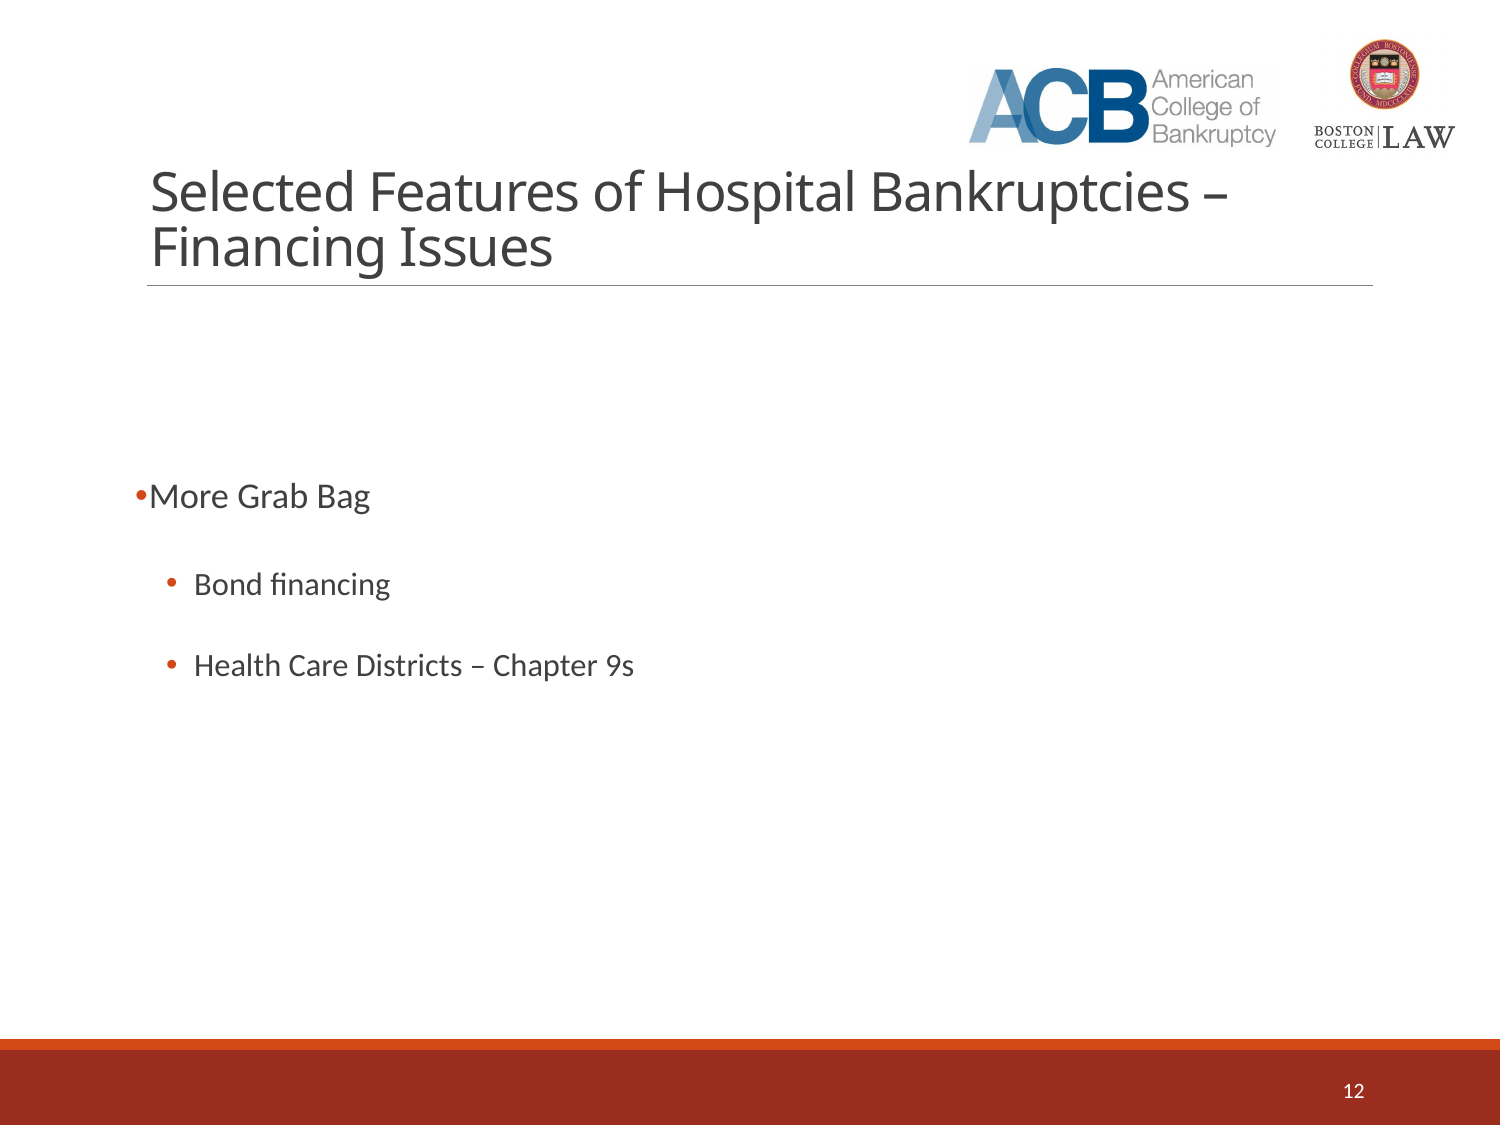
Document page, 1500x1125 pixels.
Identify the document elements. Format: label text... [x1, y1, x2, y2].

title Selected Features of Hospital Bankruptcies – Financing Issues [135, 47, 1373, 285]
list More Grab Bag Bond financing Health Care Districts – Chapter 9s [135, 469, 1373, 693]
picture [1312, 32, 1457, 156]
slide_number 12 [1218, 1059, 1380, 1120]
